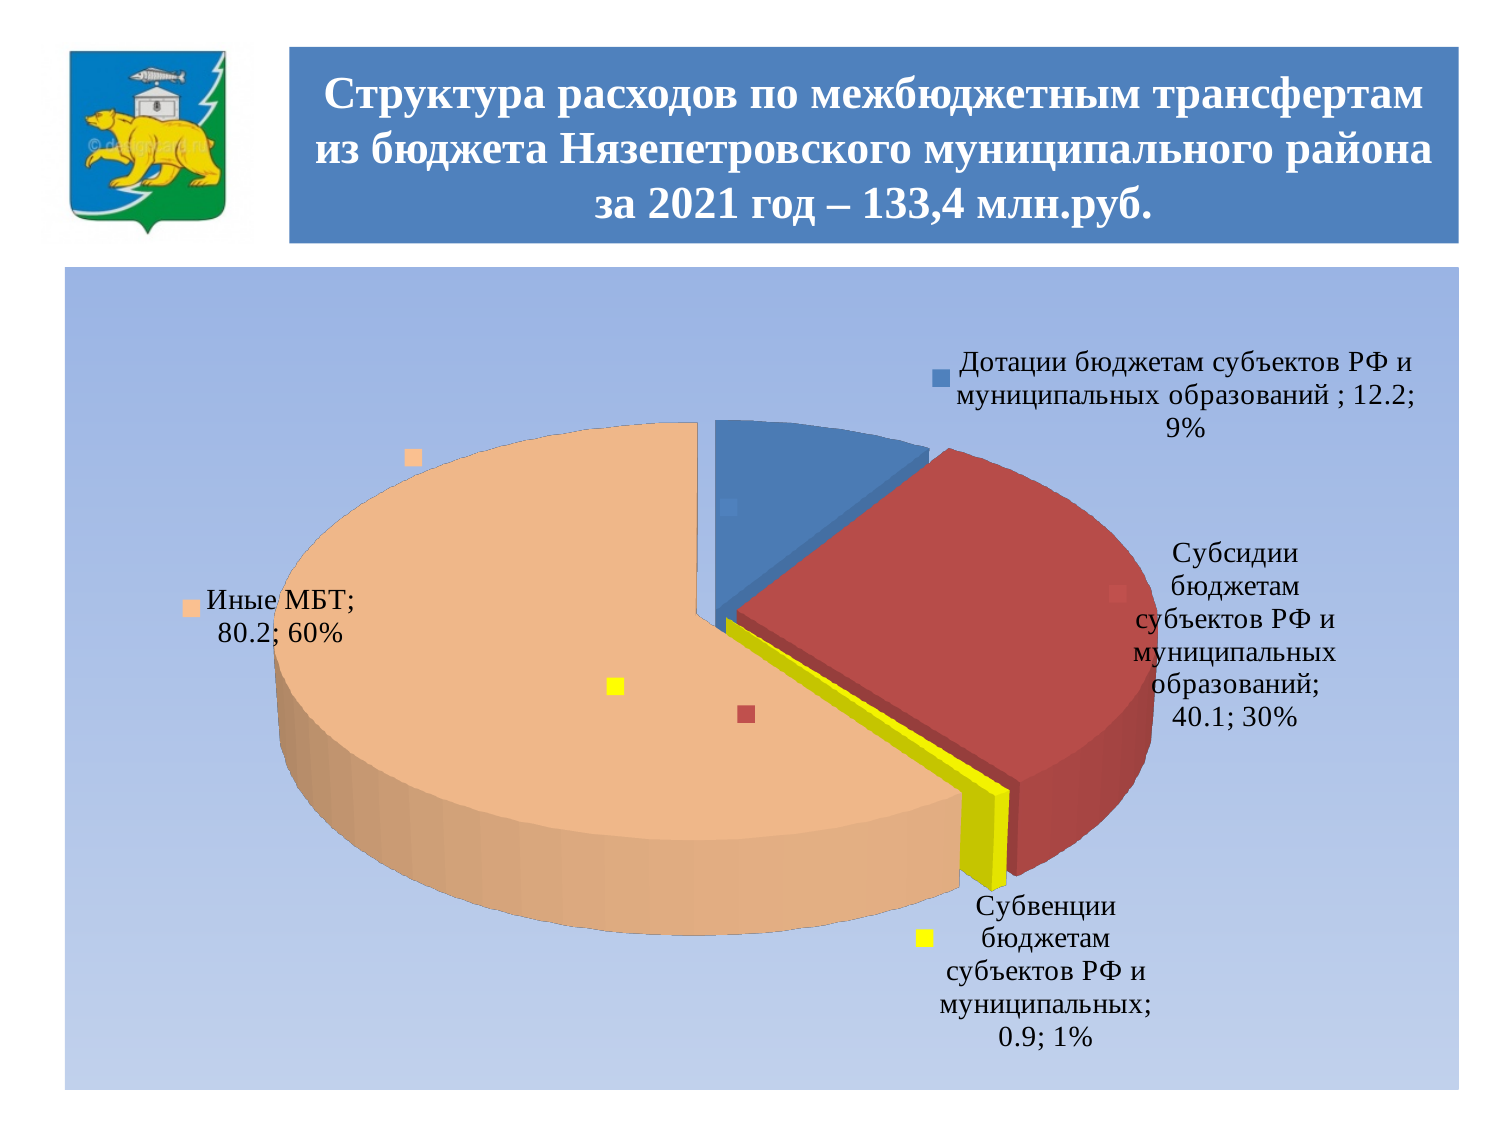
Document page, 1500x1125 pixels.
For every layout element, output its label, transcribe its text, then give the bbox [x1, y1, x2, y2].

chart [64, 266, 1459, 1090]
picture [40, 42, 255, 244]
title Структура расходов по межбюджетным трансфертам из бюджета Нязепетровского муниципального района за 2021 год – 133,4 млн.руб. [289, 46, 1459, 244]
